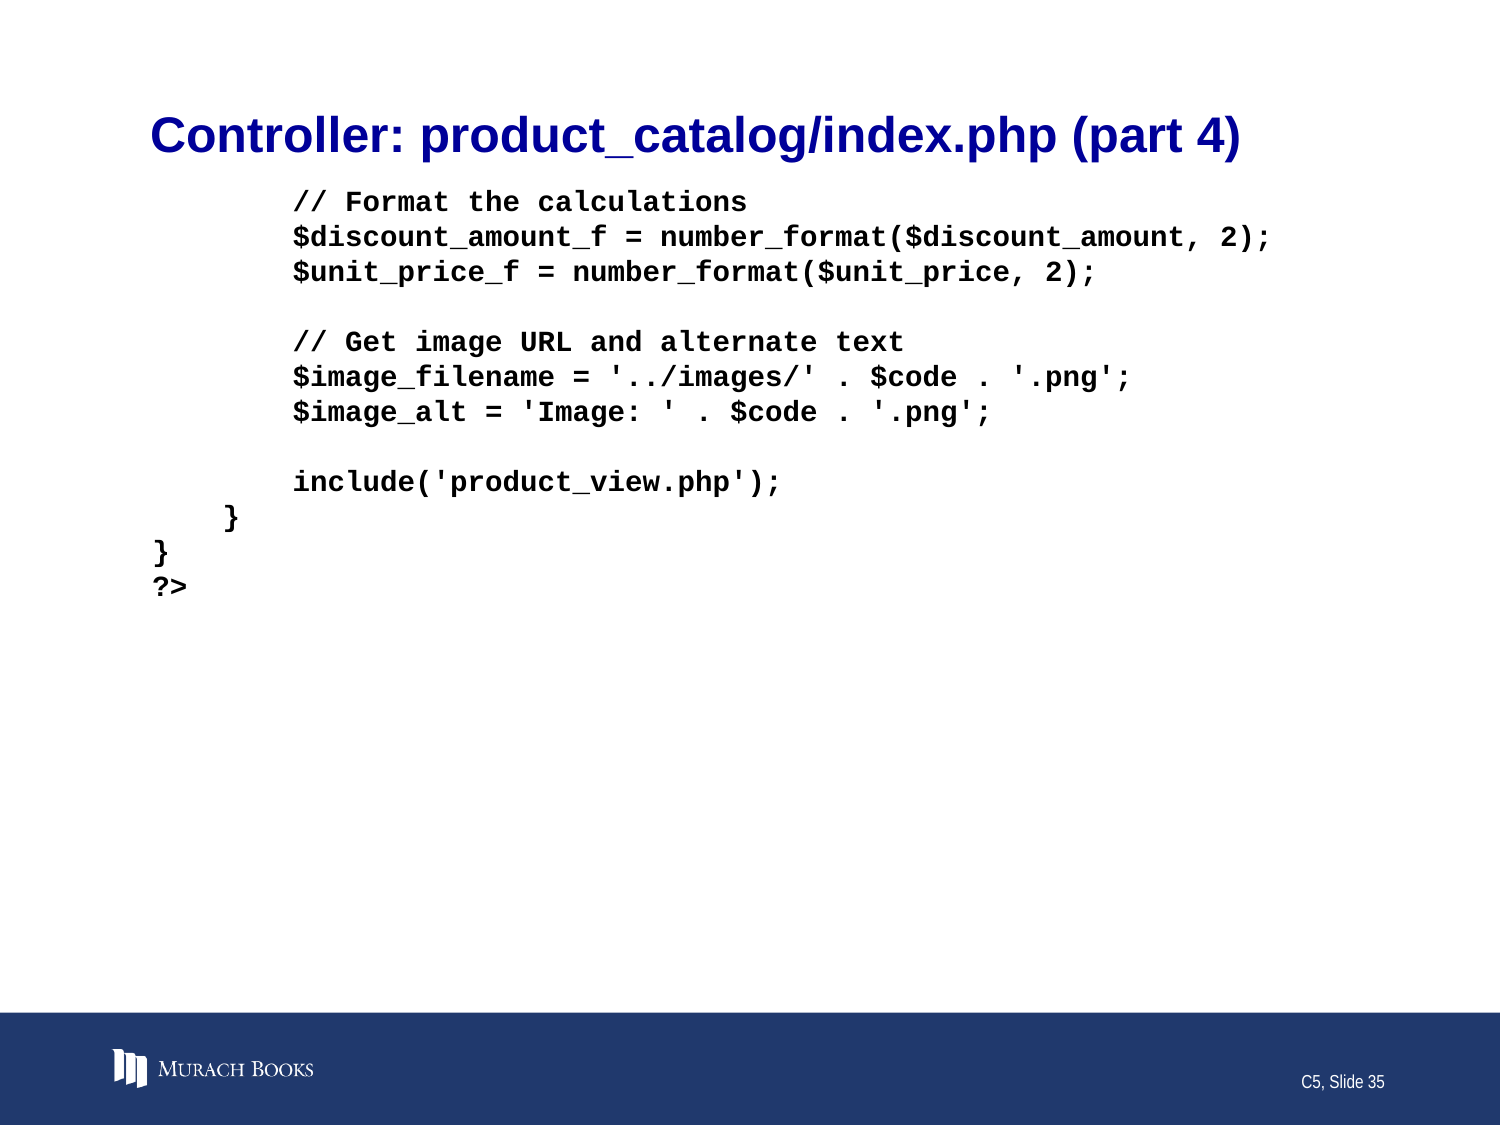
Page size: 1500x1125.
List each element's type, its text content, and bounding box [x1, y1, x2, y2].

footer [12, 1025, 463, 1100]
slide_number C5, Slide 35 [1087, 1025, 1400, 1100]
title Controller: product_catalog/index.php (part 4) [150, 102, 1350, 164]
list // Format the calculations $discount_amount_f = number_format($discount_amount, 2); $unit_price_f = number_format($unit_price, 2); // Get image URL and alternate text $image_filename = '../images/' . $code . '.png'; $image_alt = 'Image: ' . $code . '.png'; include('product_view.php'); } } ?> [137, 174, 1350, 975]
